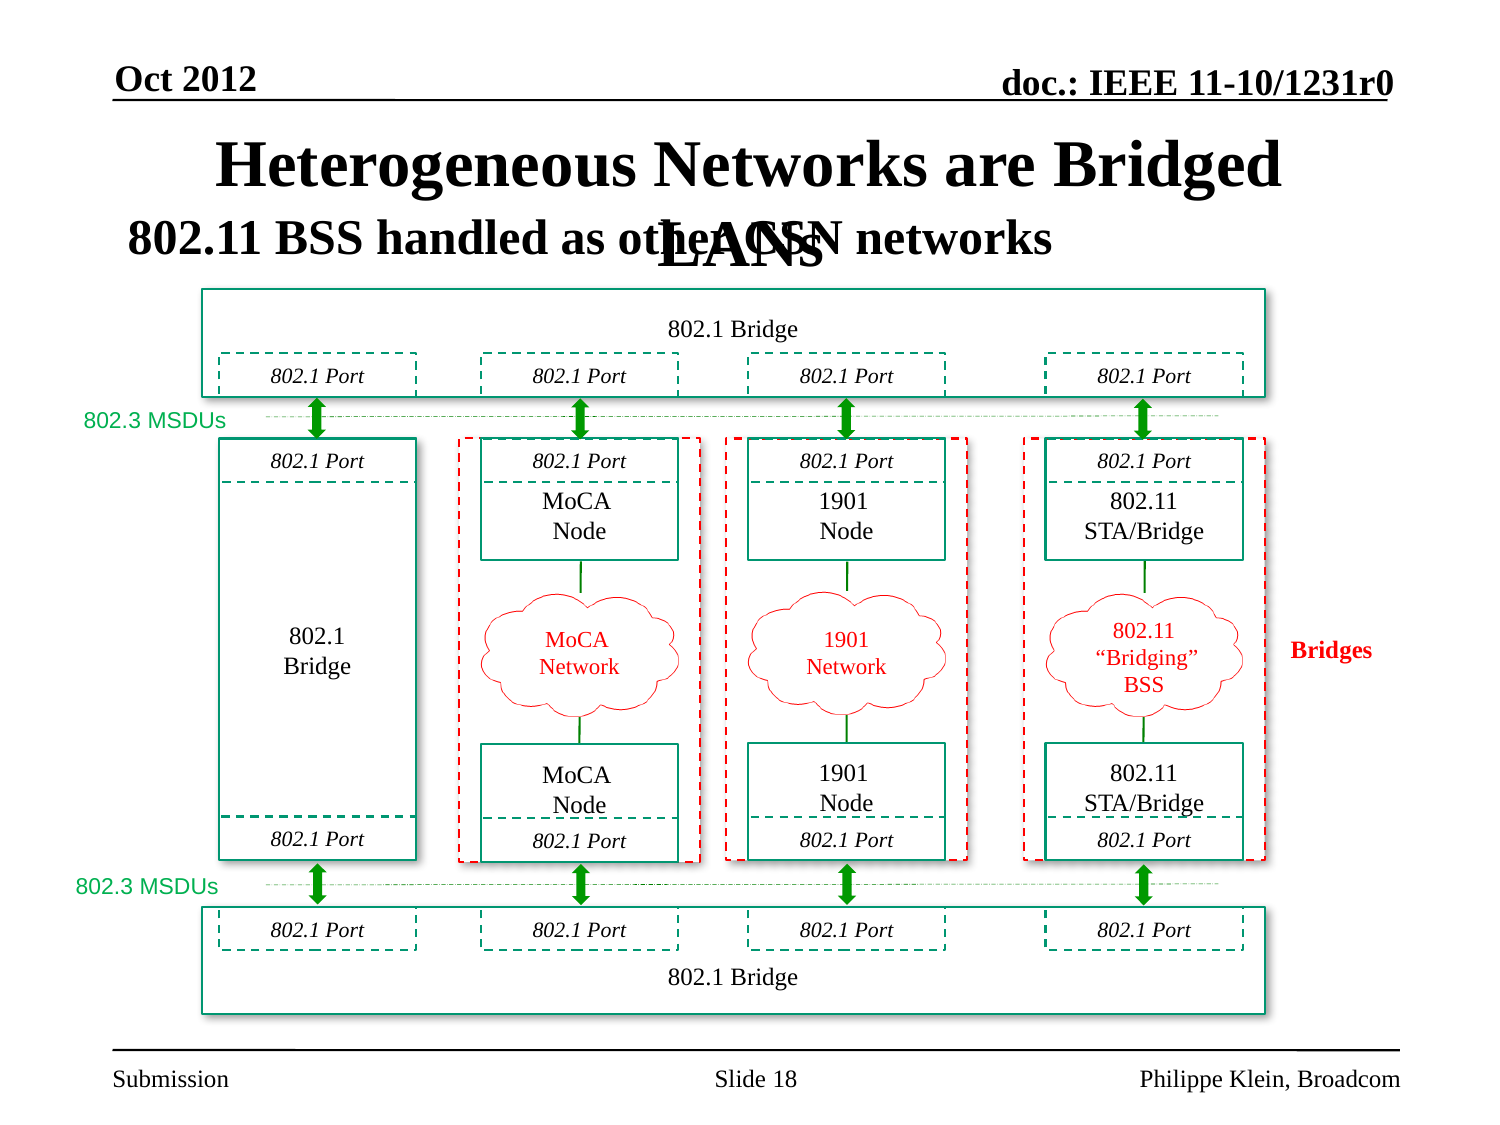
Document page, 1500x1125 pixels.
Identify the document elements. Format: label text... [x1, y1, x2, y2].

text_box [60, 288, 1410, 1015]
slide_number Slide 18 [712, 1061, 800, 1123]
title Heterogeneous Networks are Bridged LANs [112, 112, 1388, 197]
list 802.11 BSS handled as other CSN networks [112, 197, 1500, 253]
footer Philippe Klein, Broadcom [878, 1061, 1402, 1093]
title Heterogeneous Networks are Bridged LANs [112, 253, 1388, 287]
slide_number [114, 54, 423, 100]
